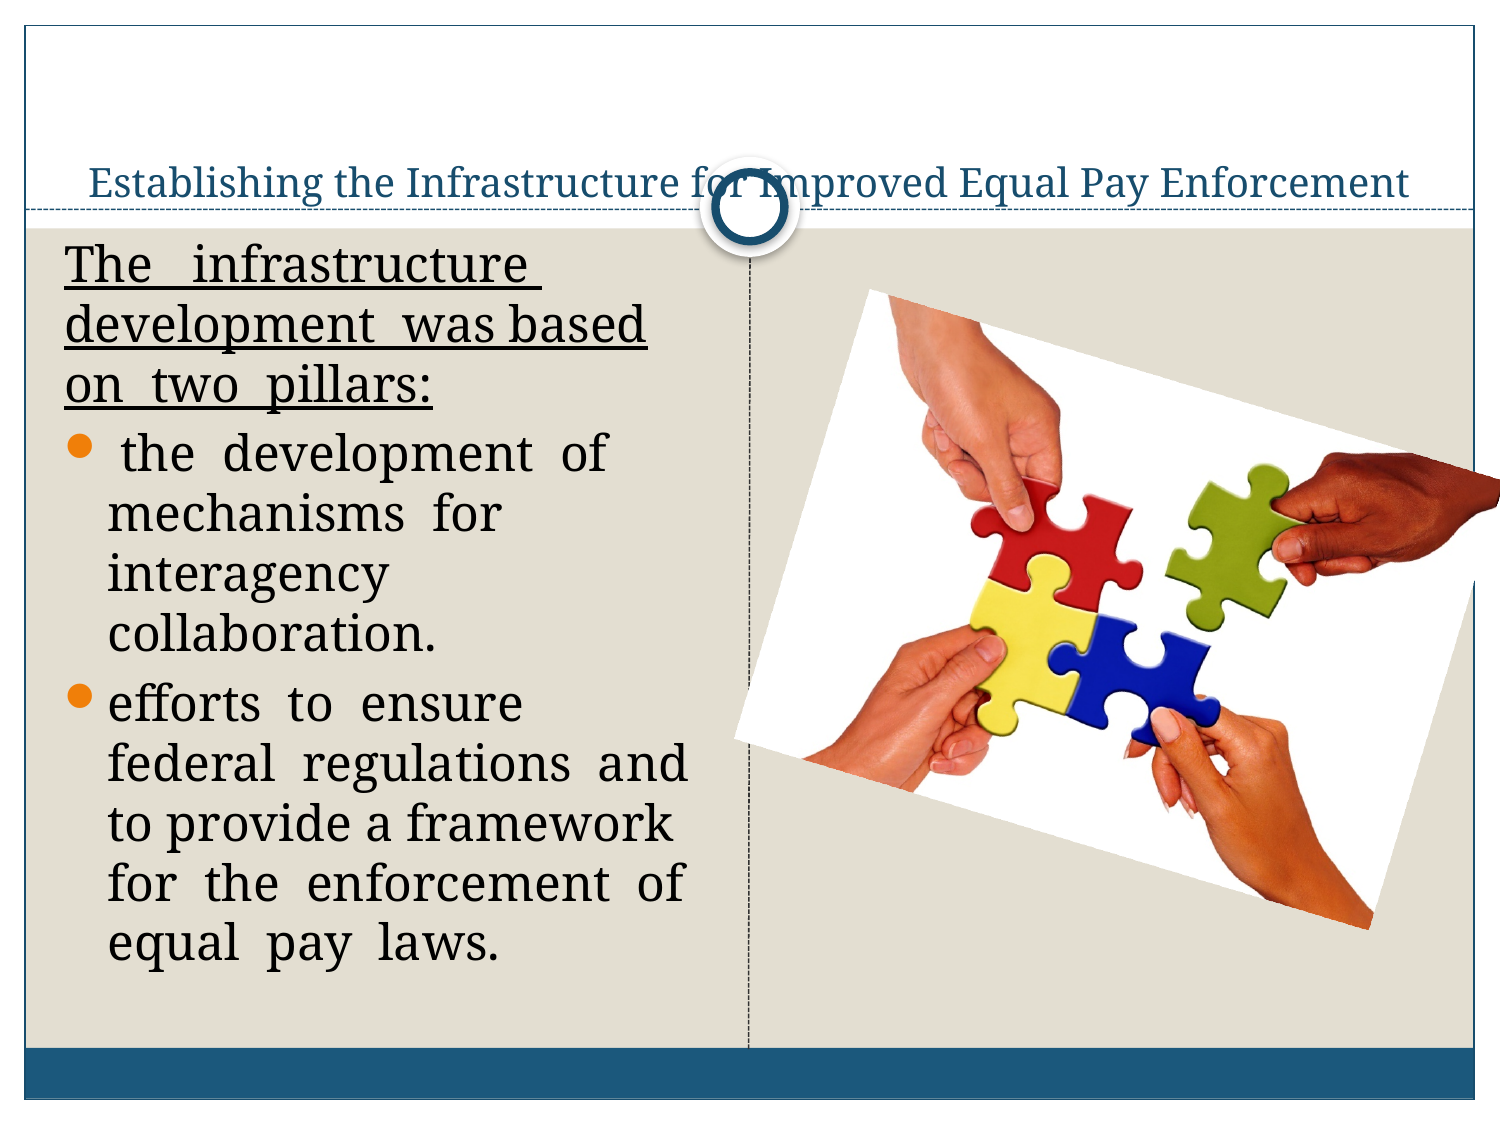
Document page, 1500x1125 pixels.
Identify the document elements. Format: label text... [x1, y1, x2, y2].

picture [845, 290, 1148, 374]
picture [1451, 465, 1500, 654]
list The infrastructure development was based on two pillars: the development of mechanisms for interagency collaboration. efforts to ensure federal regulations and to provide a framework for the enforcement of equal pay laws. [49, 224, 712, 993]
picture [734, 566, 787, 754]
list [787, 374, 1451, 844]
title Establishing the Infrastructure for Improved Equal Pay Enforcement [50, 137, 1450, 262]
picture [1086, 844, 1394, 930]
